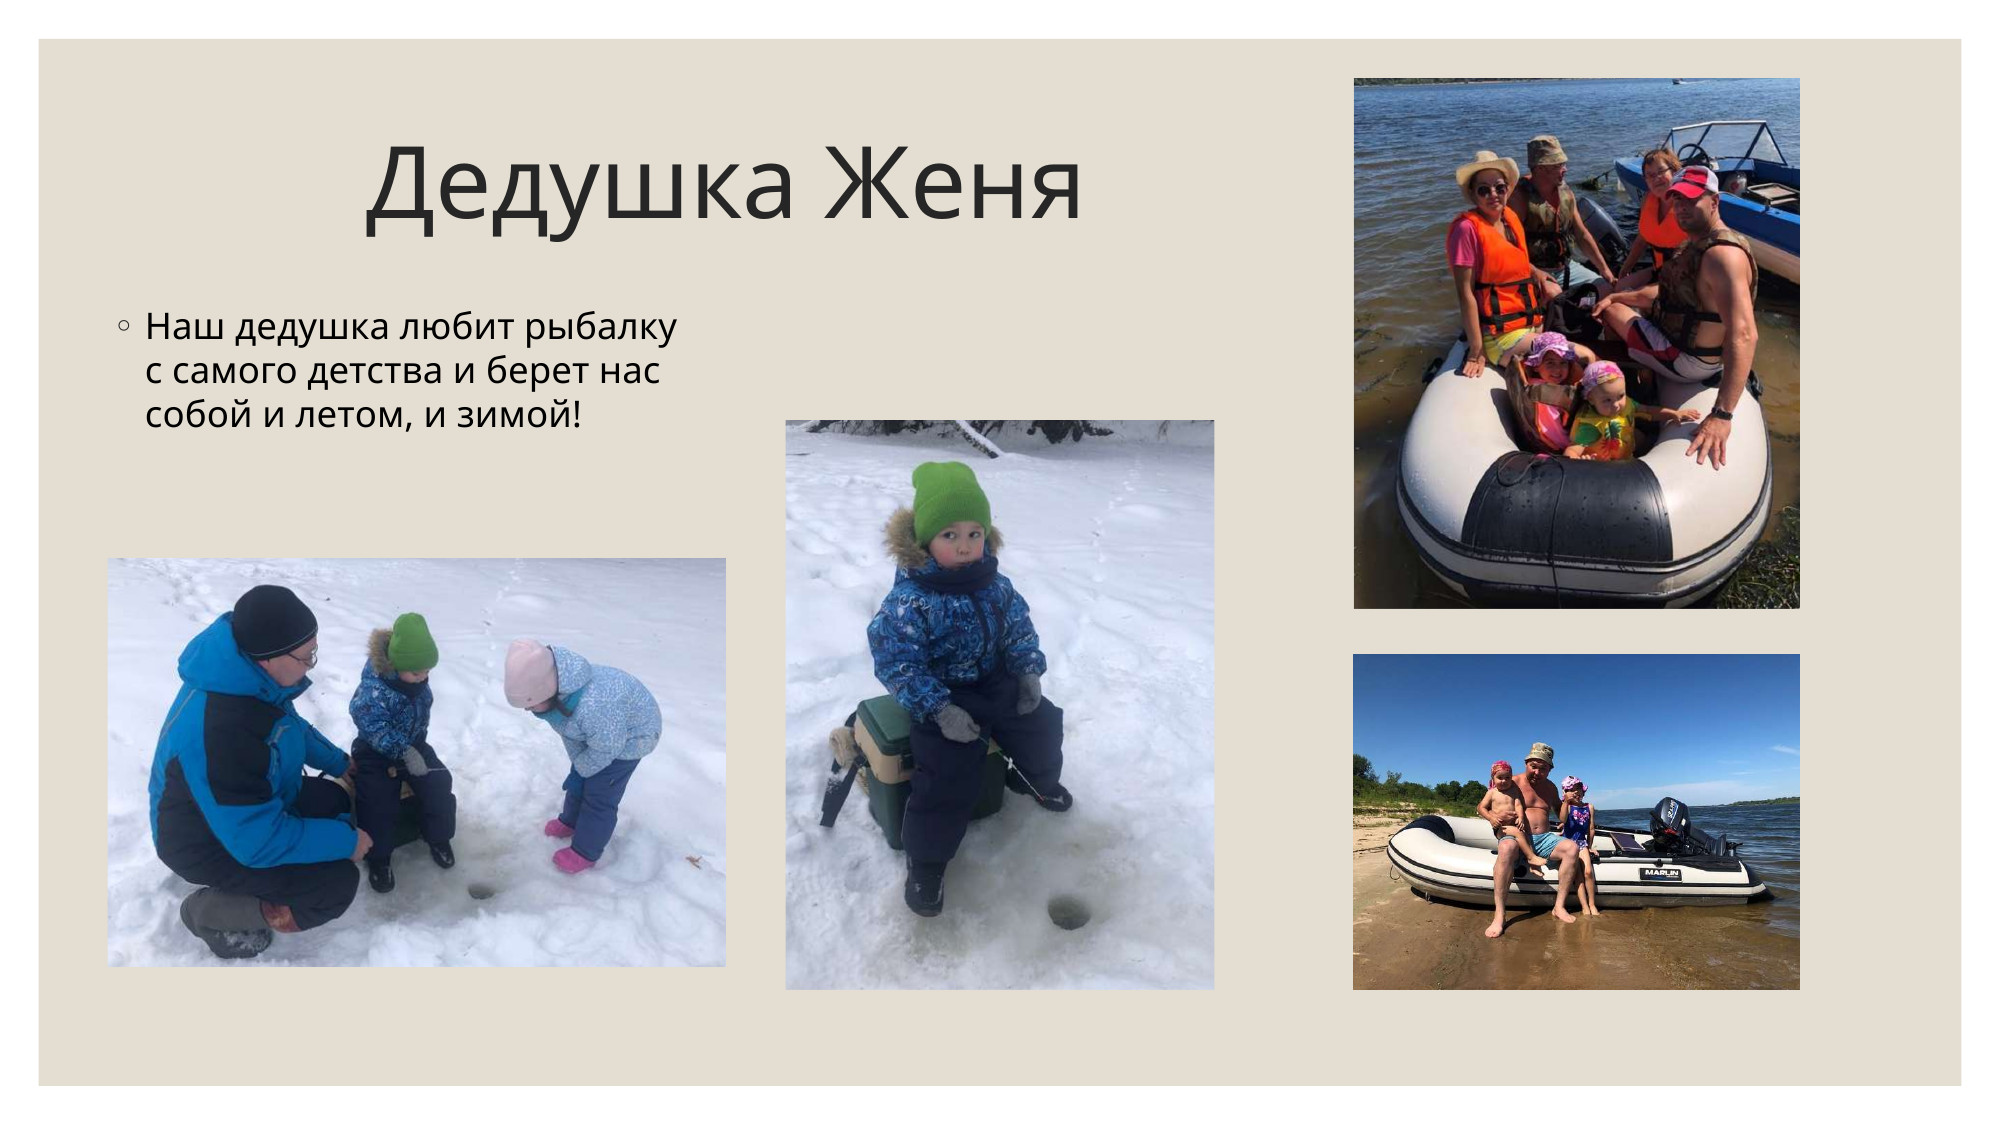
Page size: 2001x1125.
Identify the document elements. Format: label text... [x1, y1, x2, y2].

text_box Наш дедушка любит рыбалку с самого детства и берет нас собой и летом, и зимой! [98, 295, 700, 449]
picture [1353, 654, 1800, 990]
picture [107, 420, 1285, 989]
picture [1311, 78, 1842, 608]
text_box Дедушка Женя [351, 90, 1176, 282]
